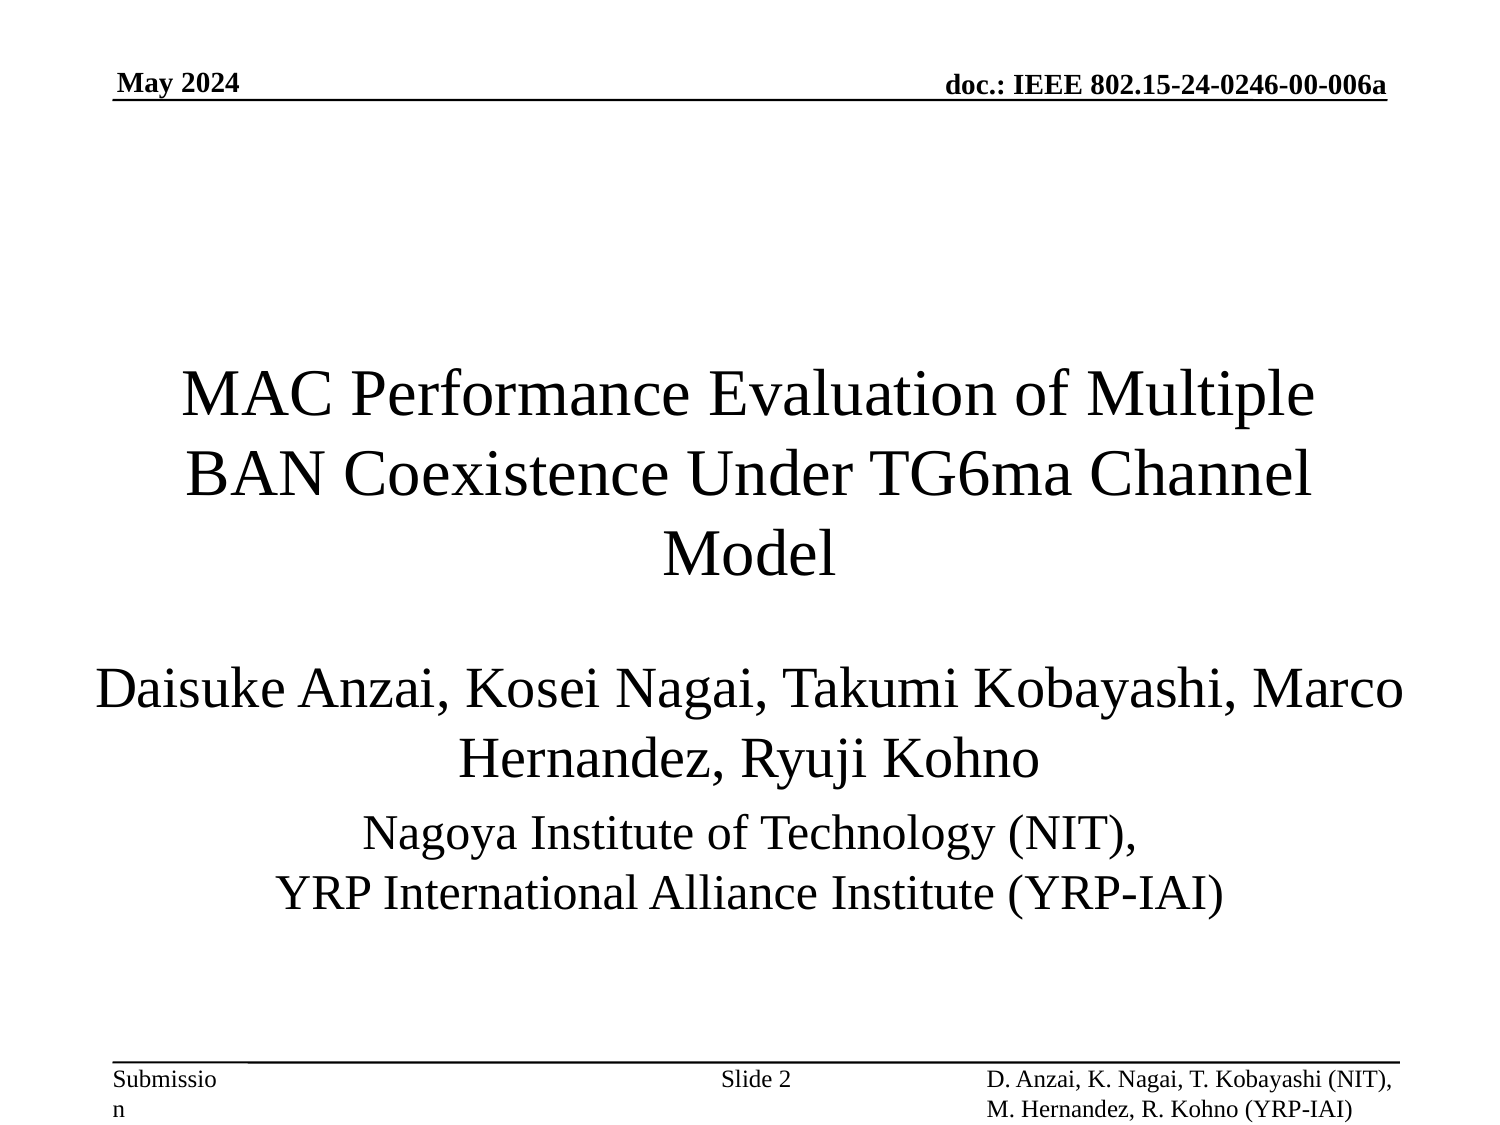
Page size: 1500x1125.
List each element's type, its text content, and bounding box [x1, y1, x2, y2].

slide_number Slide 2 [712, 1062, 800, 1093]
subtitle Daisuke Anzai, Kosei Nagai, Takumi Kobayashi, Marco Hernandez, Ryuji Kohno Nagoya Institute of Technology (NIT), YRP International Alliance Institute (YRP-IAI) [64, 642, 1436, 1012]
title MAC Performance Evaluation of Multiple BAN Coexistence Under TG6ma Channel Model [112, 375, 1388, 563]
